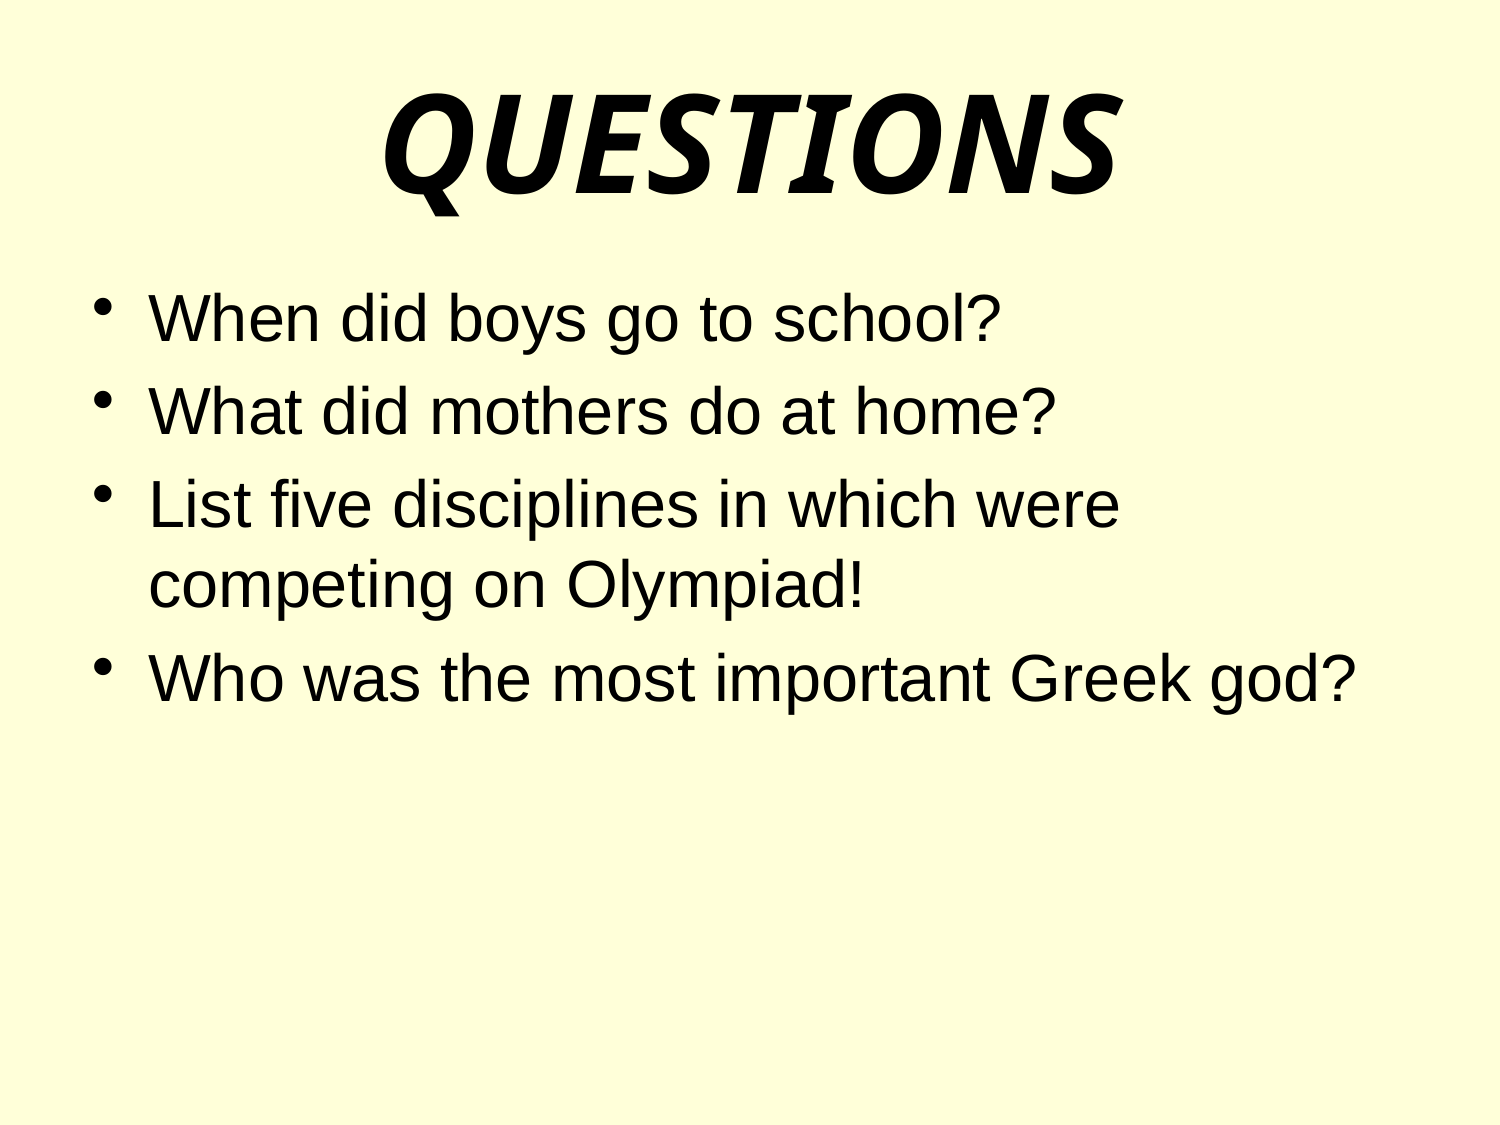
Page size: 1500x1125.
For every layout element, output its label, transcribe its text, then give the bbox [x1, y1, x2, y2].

list When did boys go to school? What did mothers do at home? List five disciplines in which were competing on Olympiad! Who was the most important Greek god? [76, 267, 1427, 1010]
title QUESTIONS [75, 45, 1425, 233]
